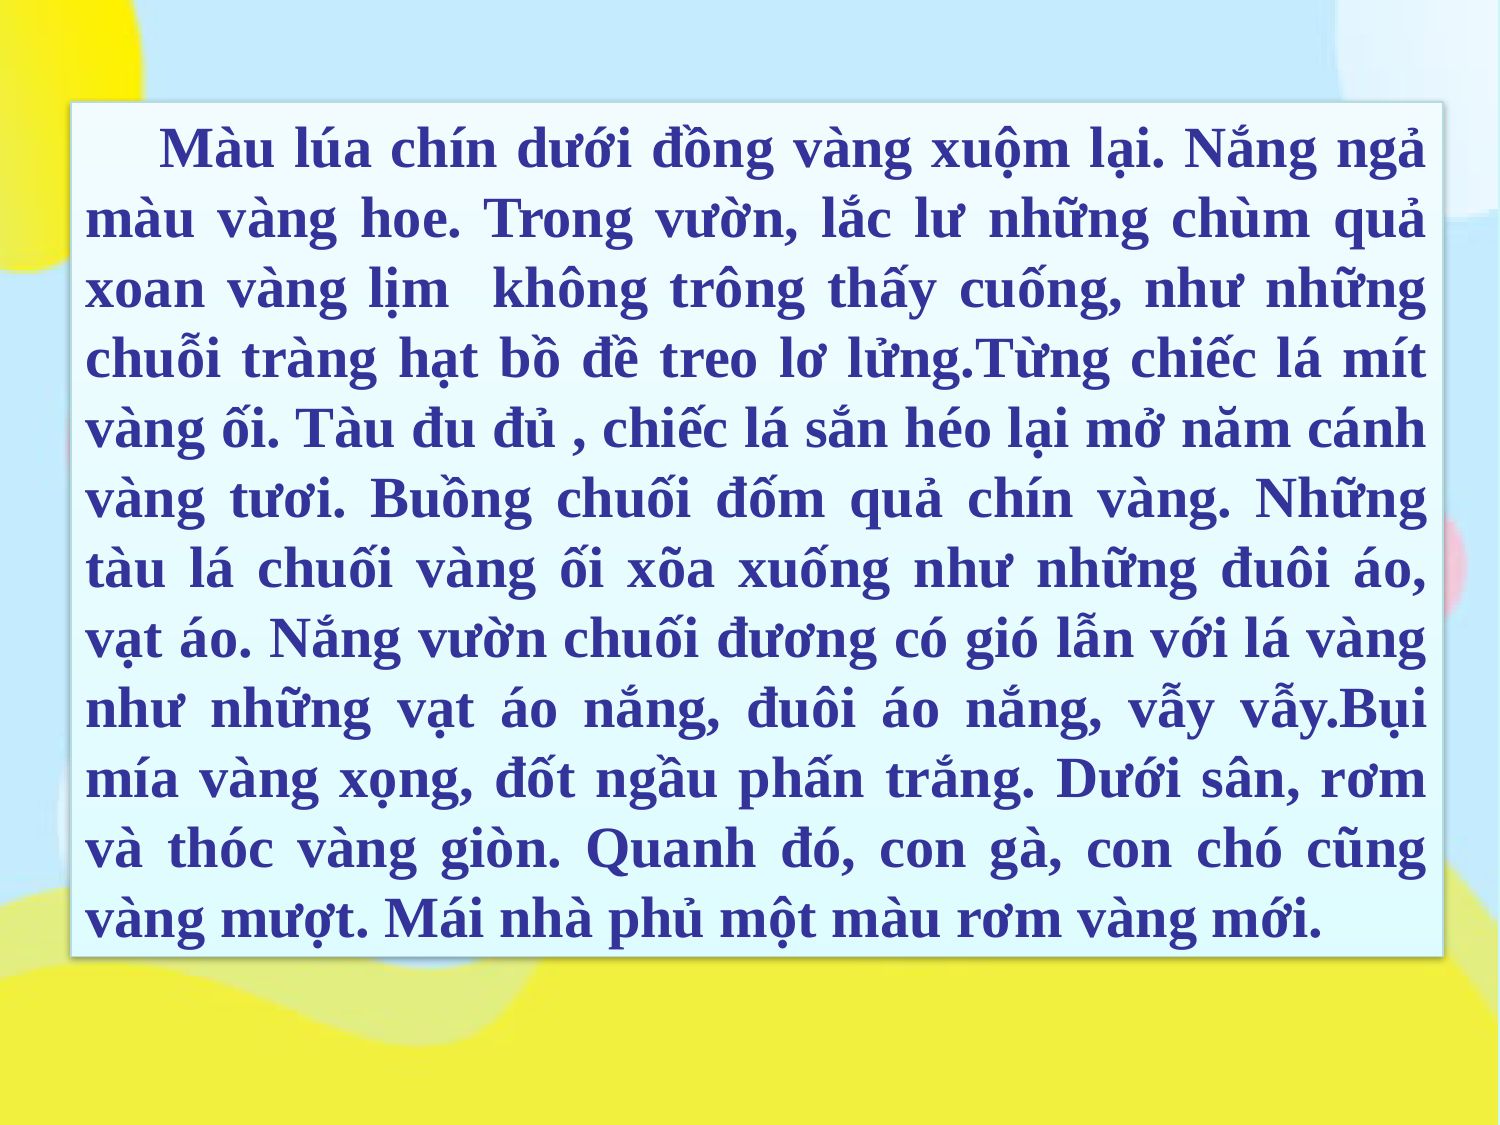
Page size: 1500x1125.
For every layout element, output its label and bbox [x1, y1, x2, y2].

list [0, 0, 1498, 1125]
